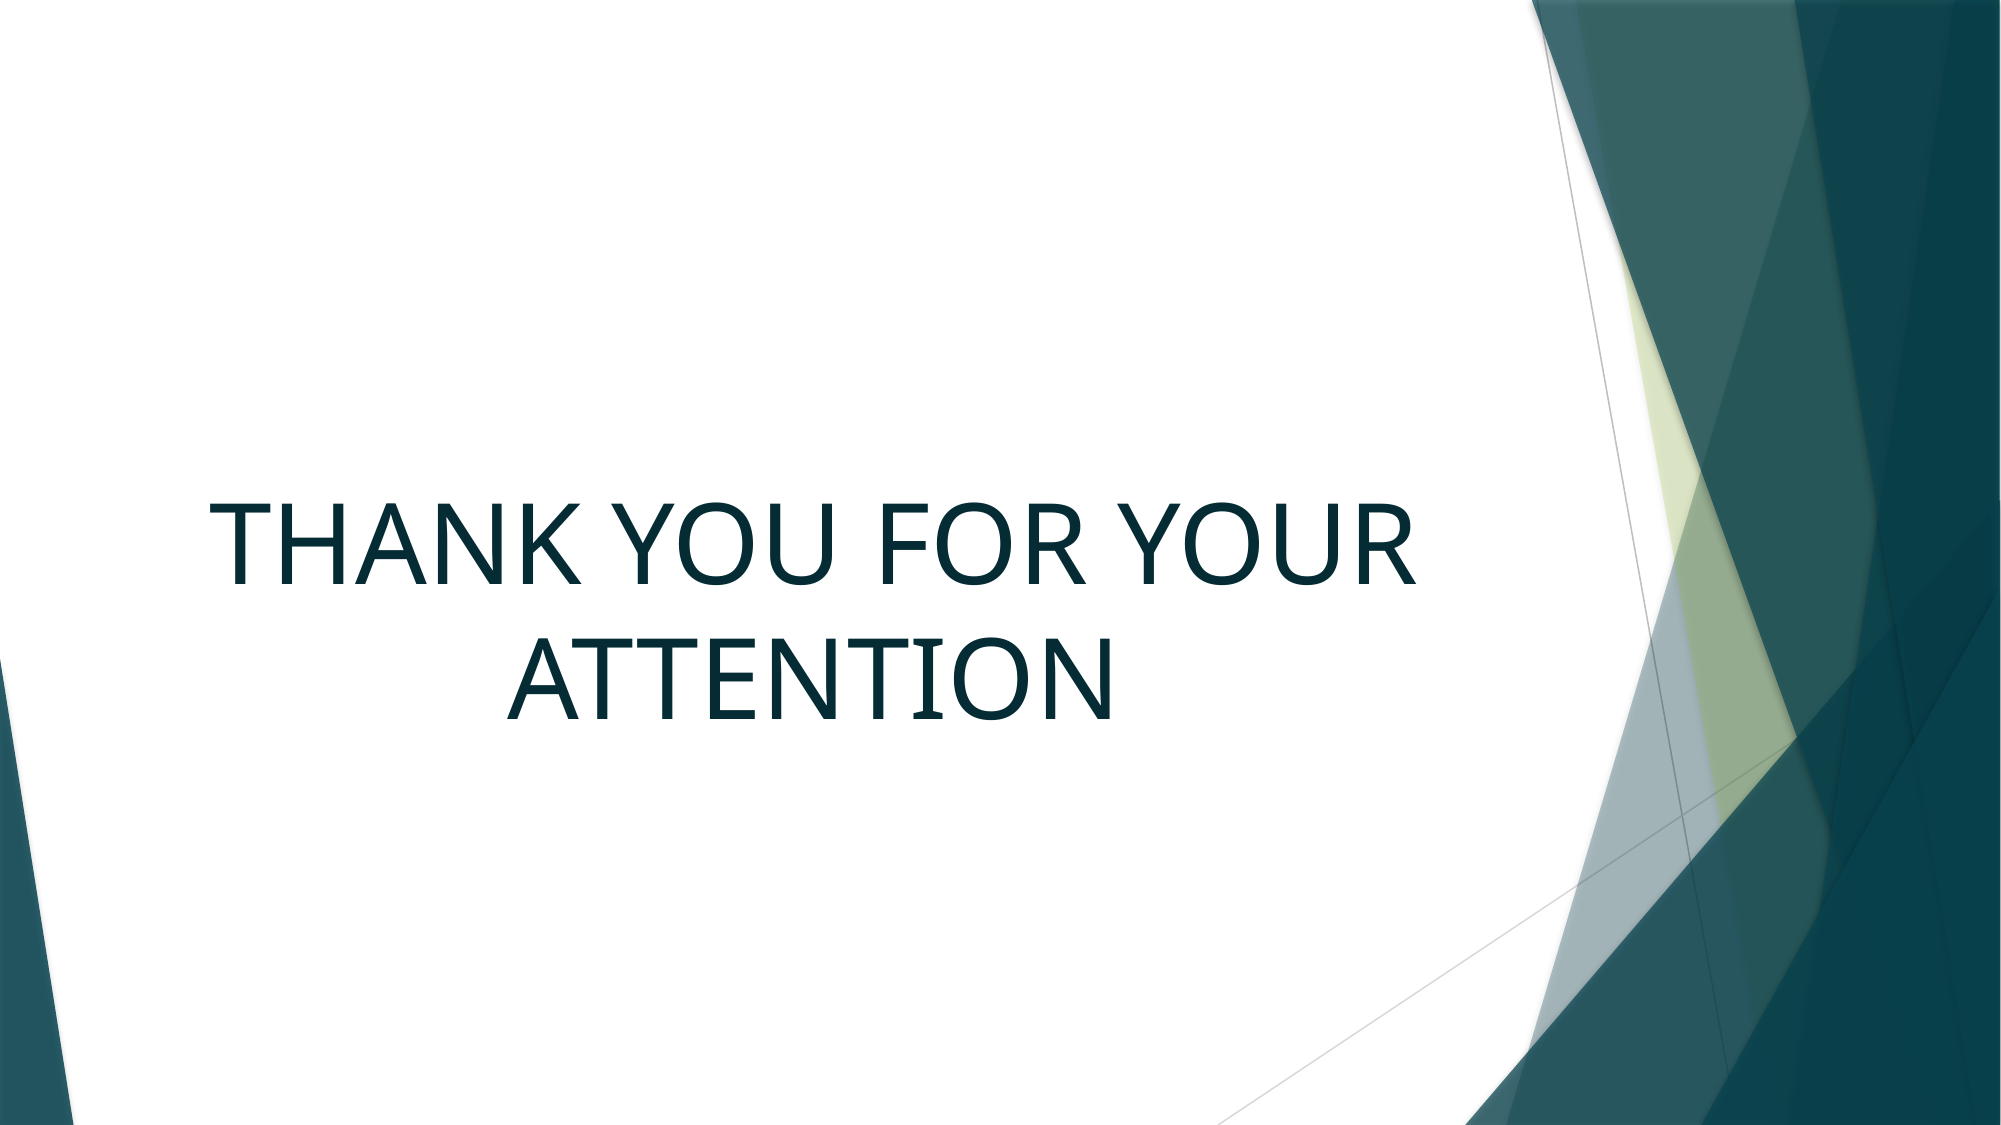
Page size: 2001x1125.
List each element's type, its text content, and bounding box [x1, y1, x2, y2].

list THANK YOU FOR YOUR ATTENTION [109, 464, 1520, 1101]
